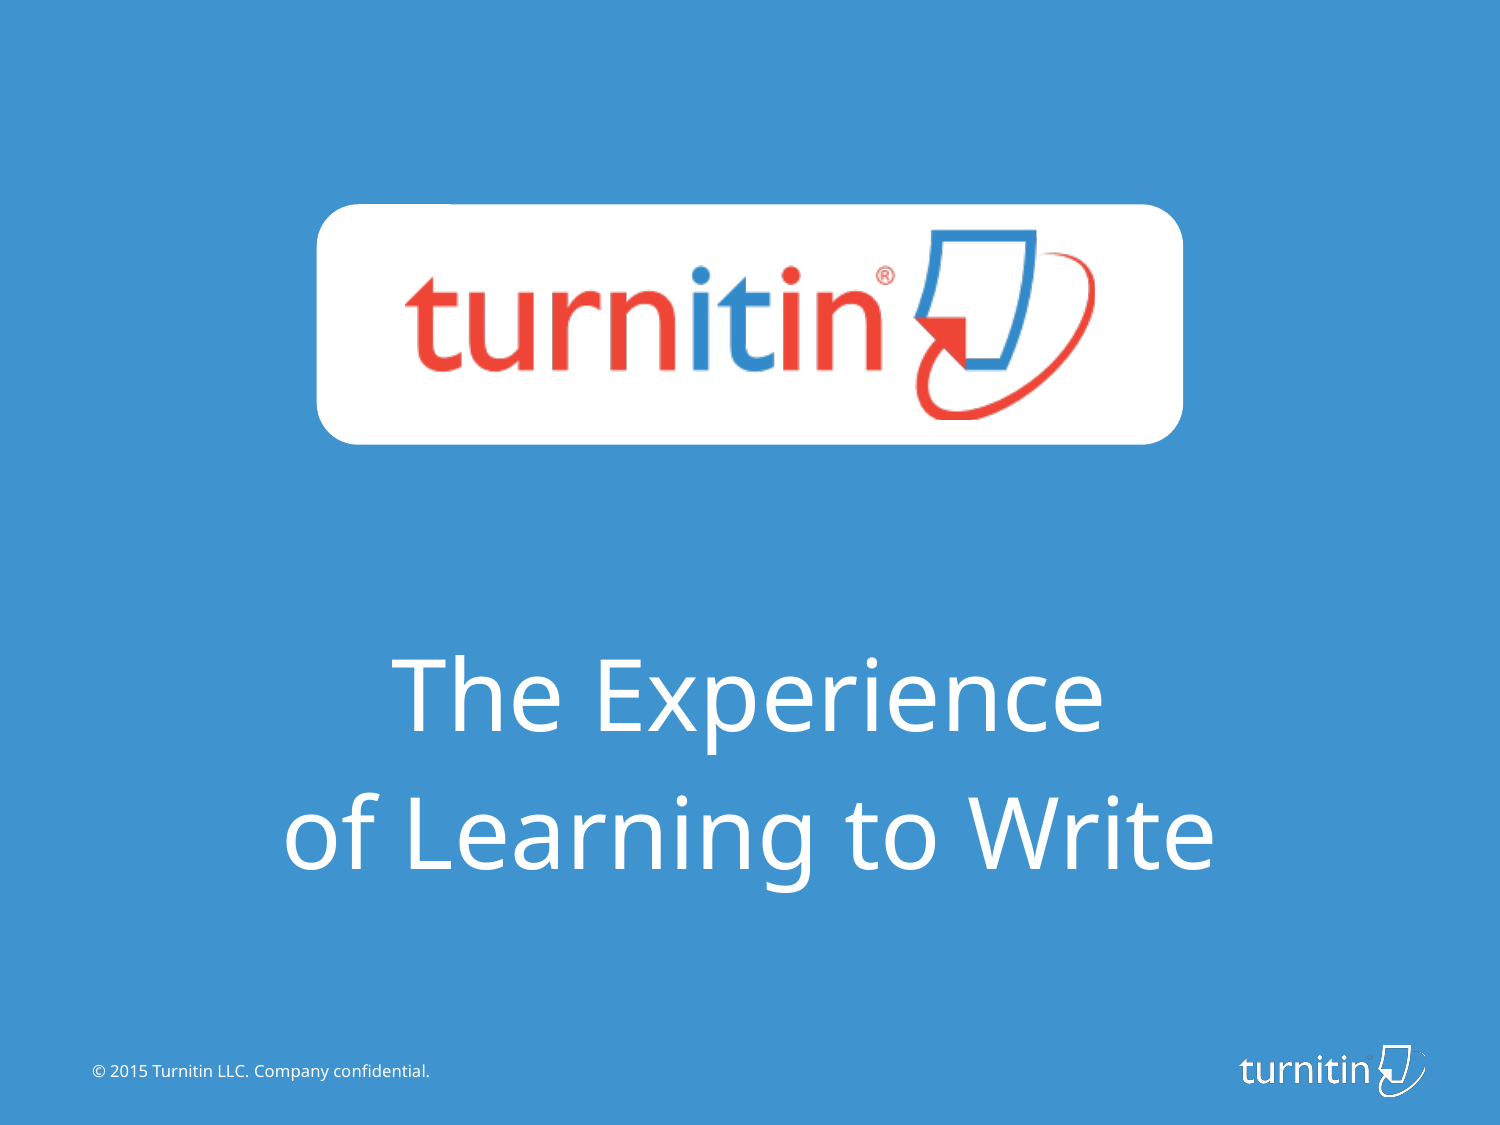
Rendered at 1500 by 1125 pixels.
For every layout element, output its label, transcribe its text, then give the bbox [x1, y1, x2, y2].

picture [1239, 1045, 1425, 1097]
text_box [316, 204, 1184, 445]
text_box The Experience of Learning to Write [50, 505, 1450, 998]
picture [404, 229, 1096, 420]
